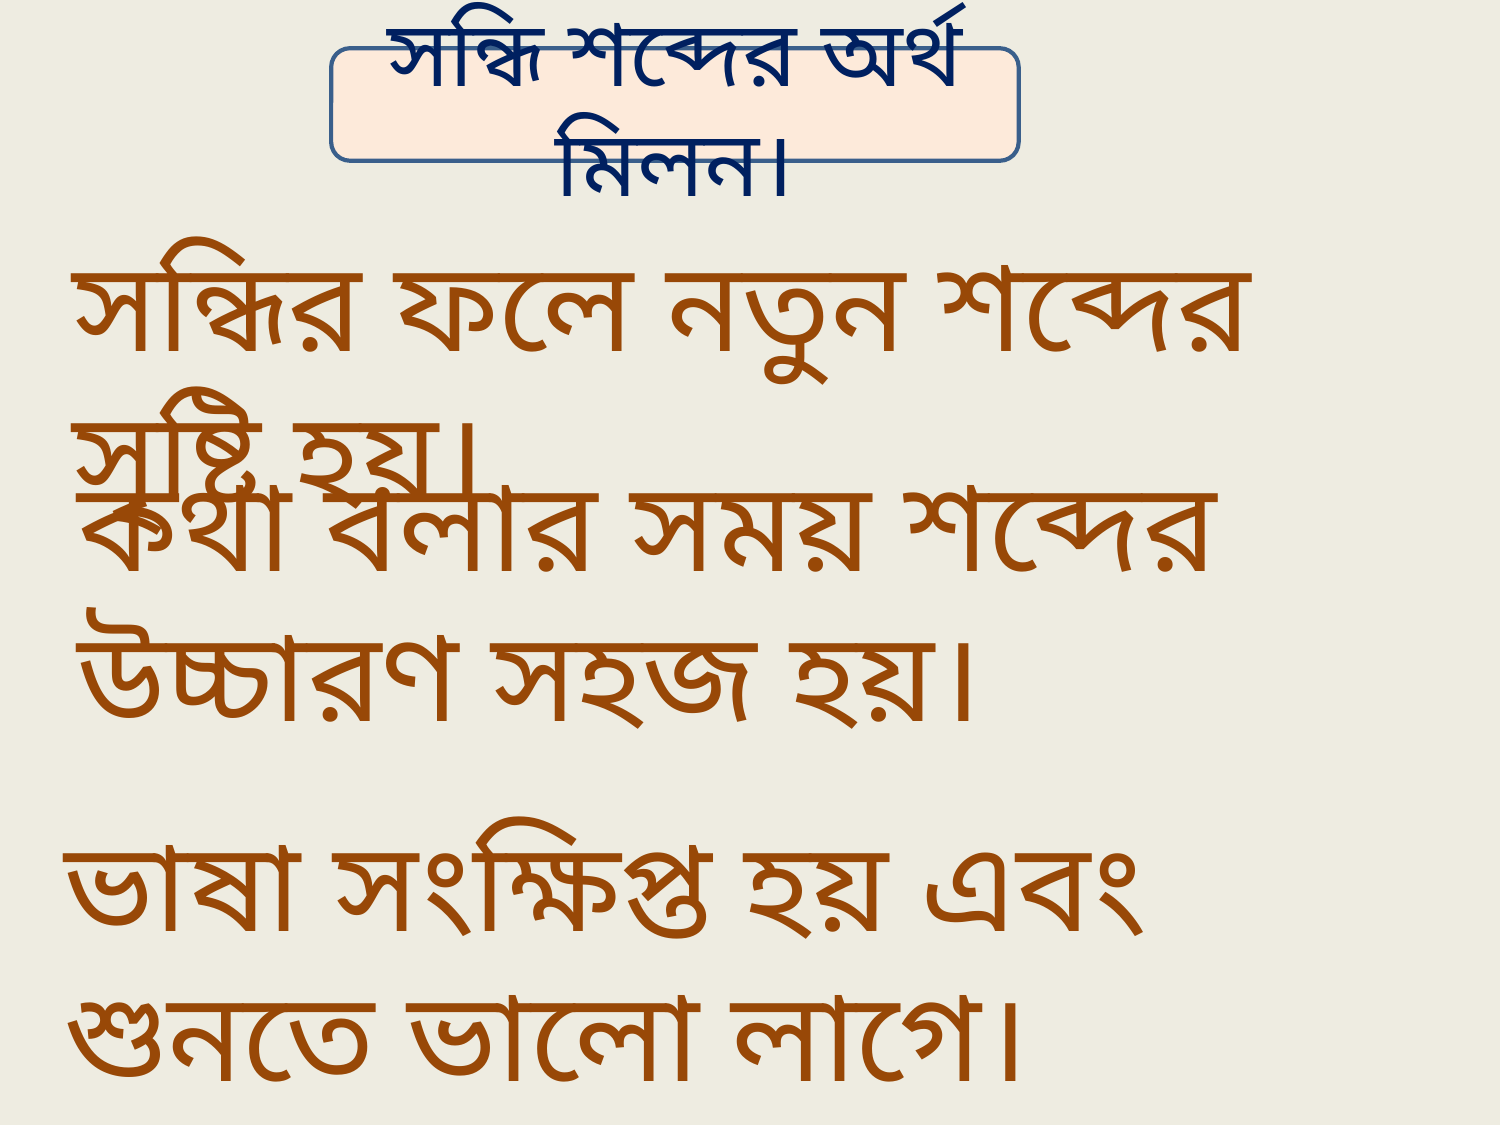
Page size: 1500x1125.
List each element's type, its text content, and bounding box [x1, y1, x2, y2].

text_box কথা বলার সময় শব্দের উচ্চারণ সহজ হয়। [62, 534, 1338, 755]
text_box ভাষা সংক্ষিপ্ত হয় এবং শুনতে ভালো লাগে। [49, 798, 1441, 1114]
text_box সন্ধি শব্দের অর্থ মিলন। [329, 46, 1021, 163]
text_box [62, 60, 675, 218]
text_box সন্ধির ফলে নতুন শব্দের সৃষ্টি হয়। [57, 218, 1408, 534]
